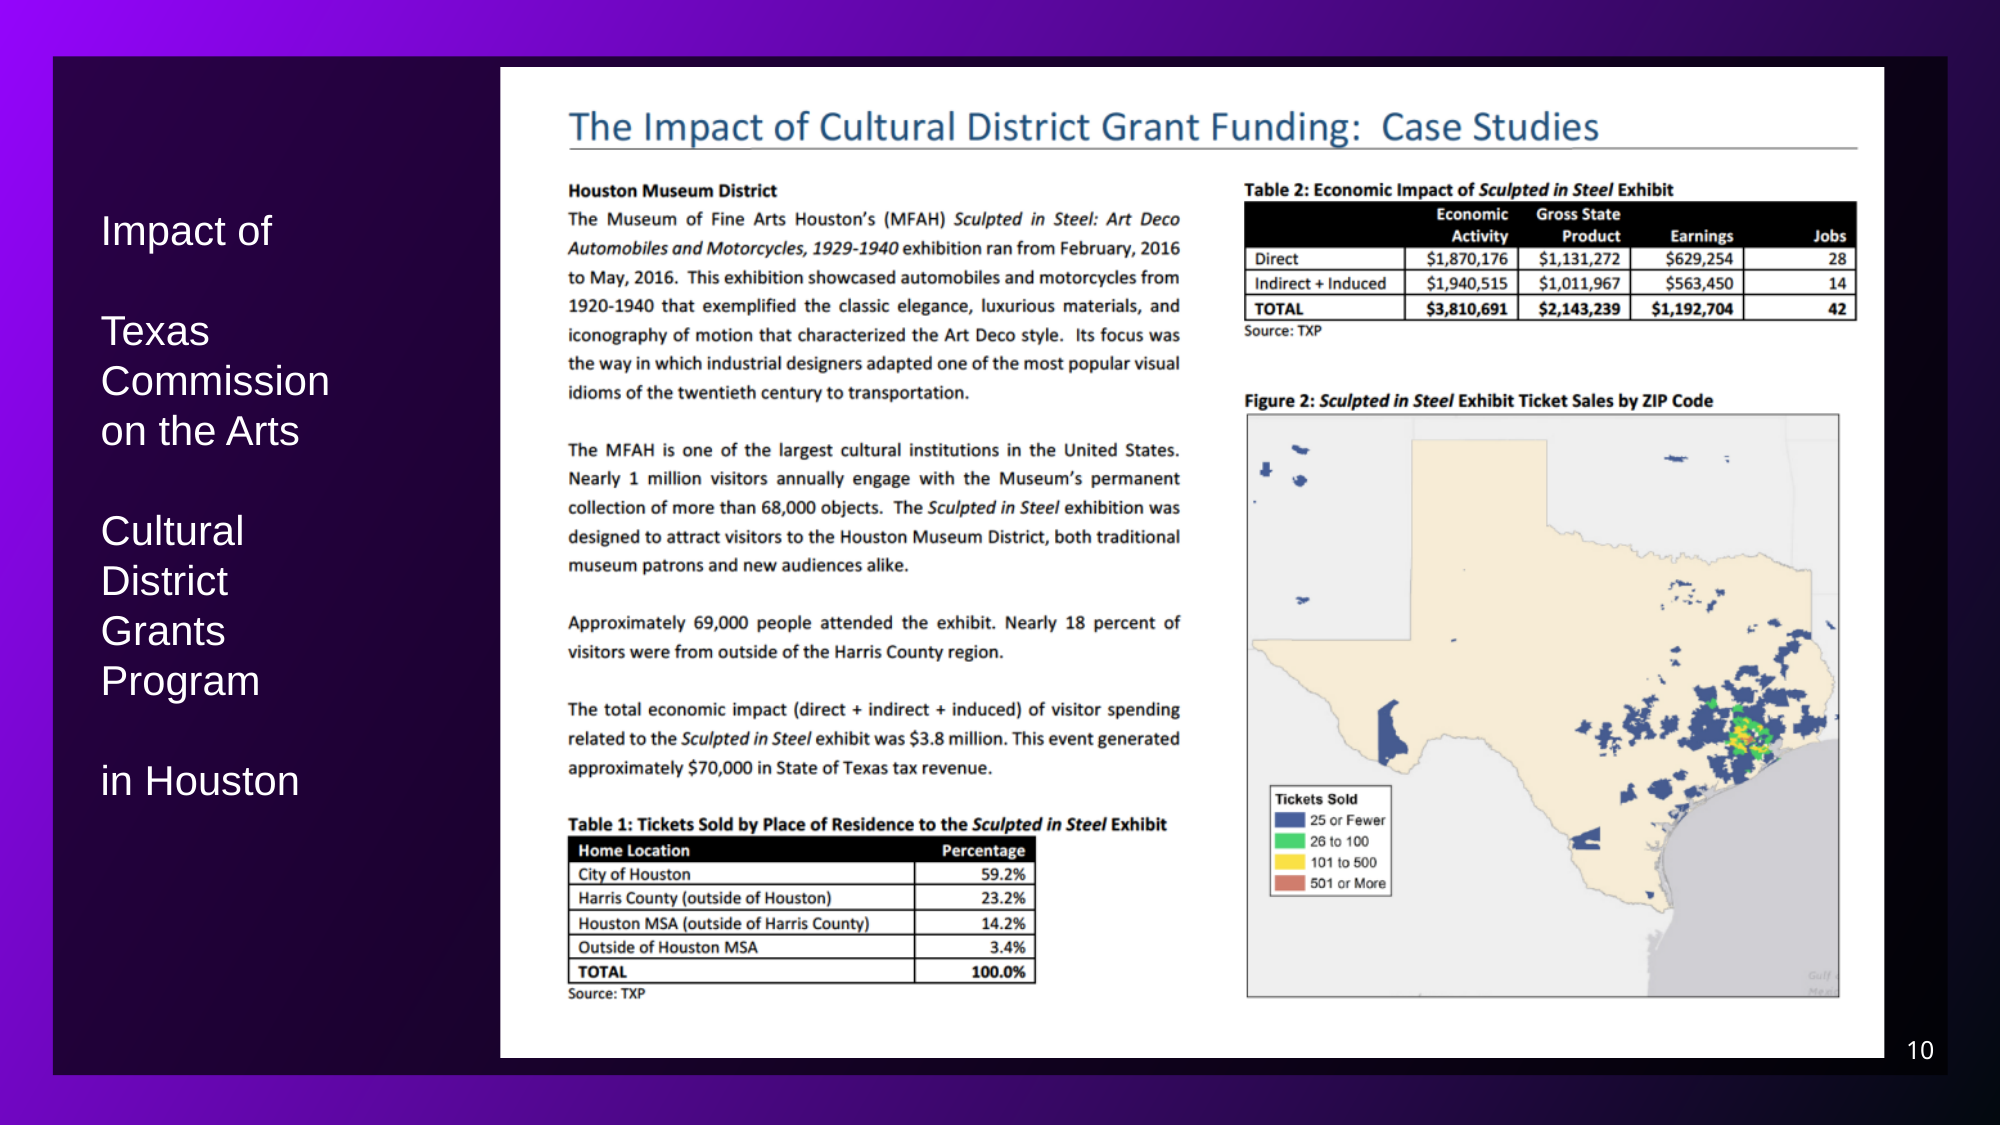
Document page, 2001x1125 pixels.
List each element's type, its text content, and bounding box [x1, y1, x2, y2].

text_box Impact of Texas Commission on the Arts Cultural District Grants Program in Houston [85, 196, 361, 812]
picture [500, 67, 1885, 1058]
slide_number 10 [1499, 1021, 1950, 1082]
